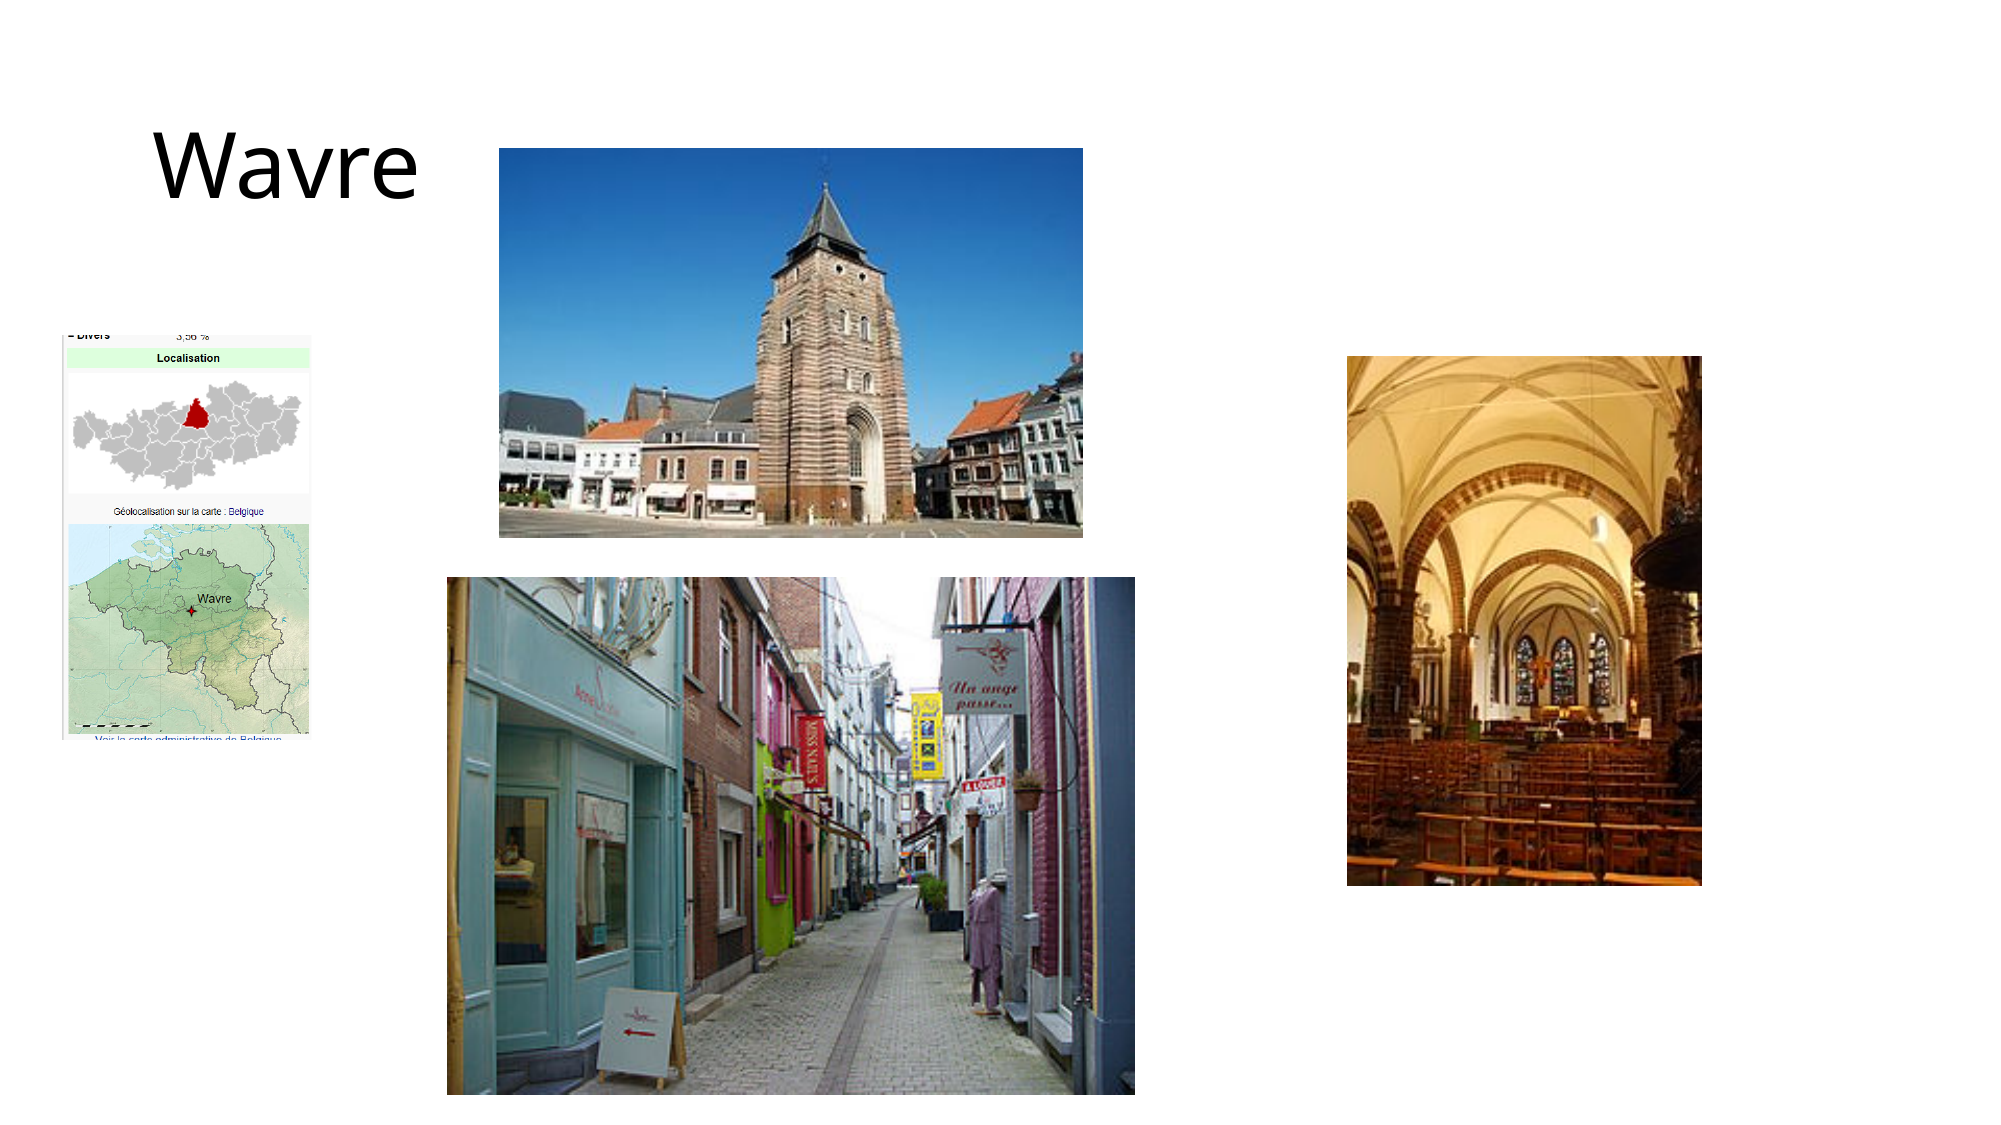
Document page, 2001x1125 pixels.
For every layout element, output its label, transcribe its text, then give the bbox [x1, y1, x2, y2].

picture [446, 577, 1135, 1095]
title Wavre [137, 59, 1863, 278]
picture [1347, 356, 1702, 886]
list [53, 335, 312, 740]
picture [499, 148, 1083, 538]
